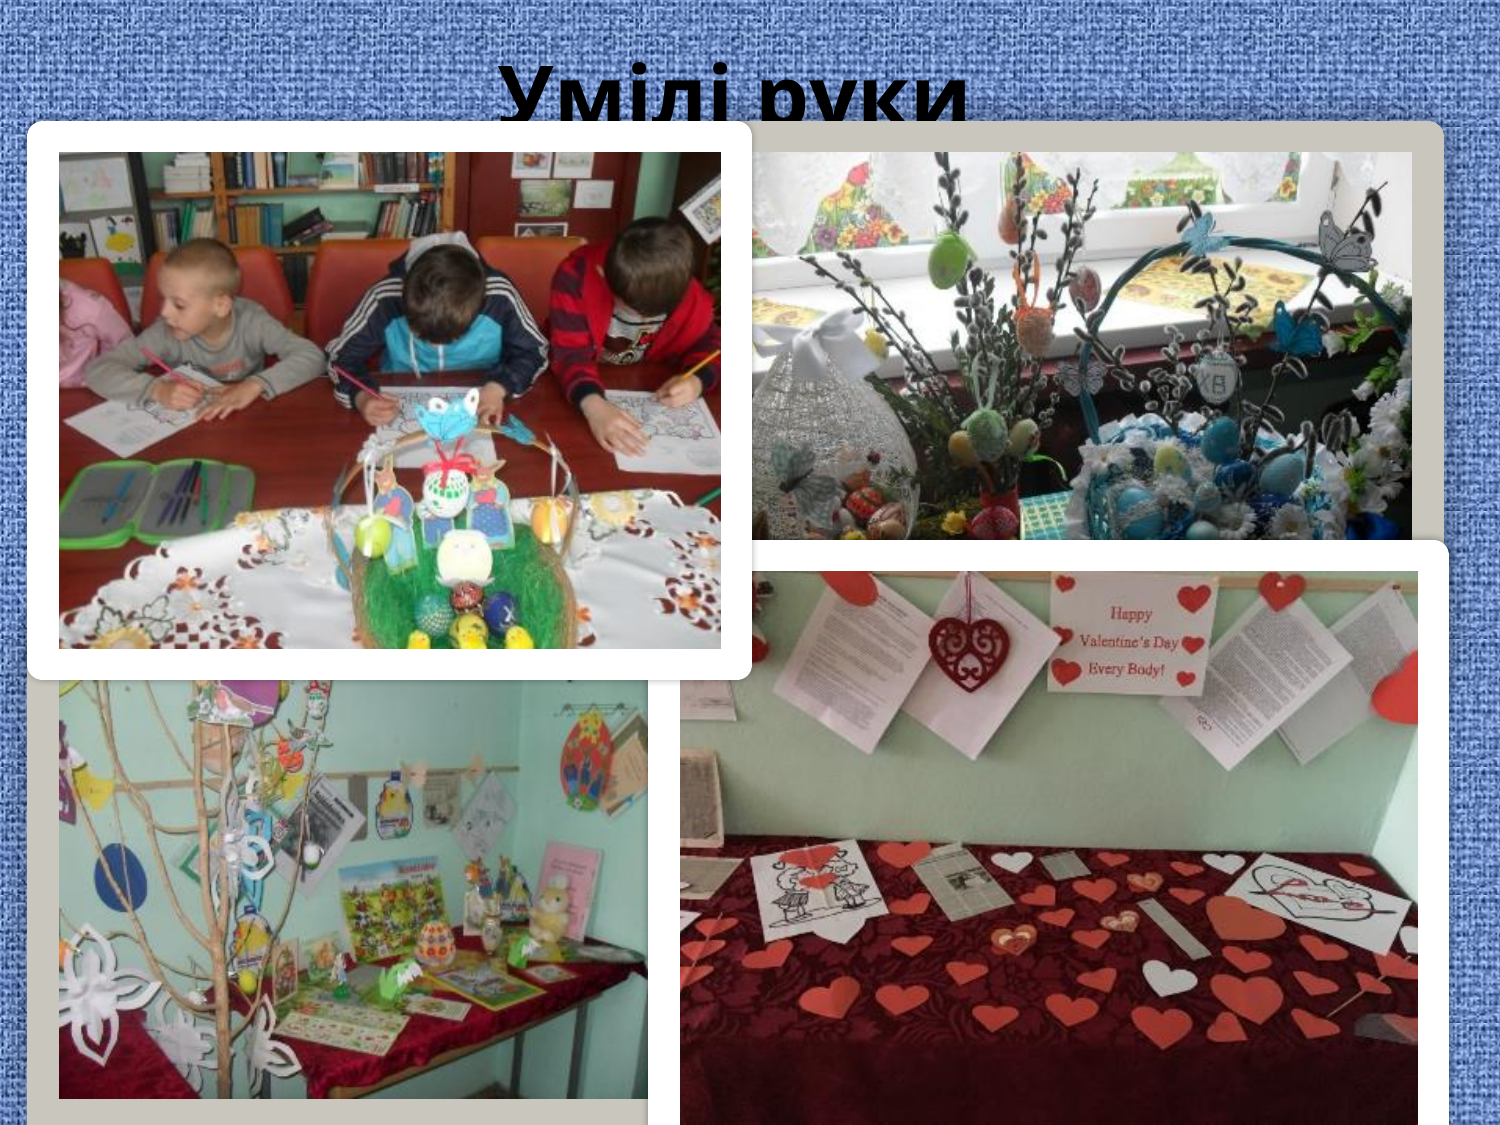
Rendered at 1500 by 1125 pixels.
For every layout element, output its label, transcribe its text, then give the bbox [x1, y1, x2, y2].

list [749, 152, 1413, 570]
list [58, 152, 722, 650]
picture [0, 0, 60, 1125]
picture [58, 656, 650, 1100]
picture [679, 570, 1419, 1125]
picture [1411, 0, 1500, 1125]
title Умілі руки [60, 0, 1411, 115]
